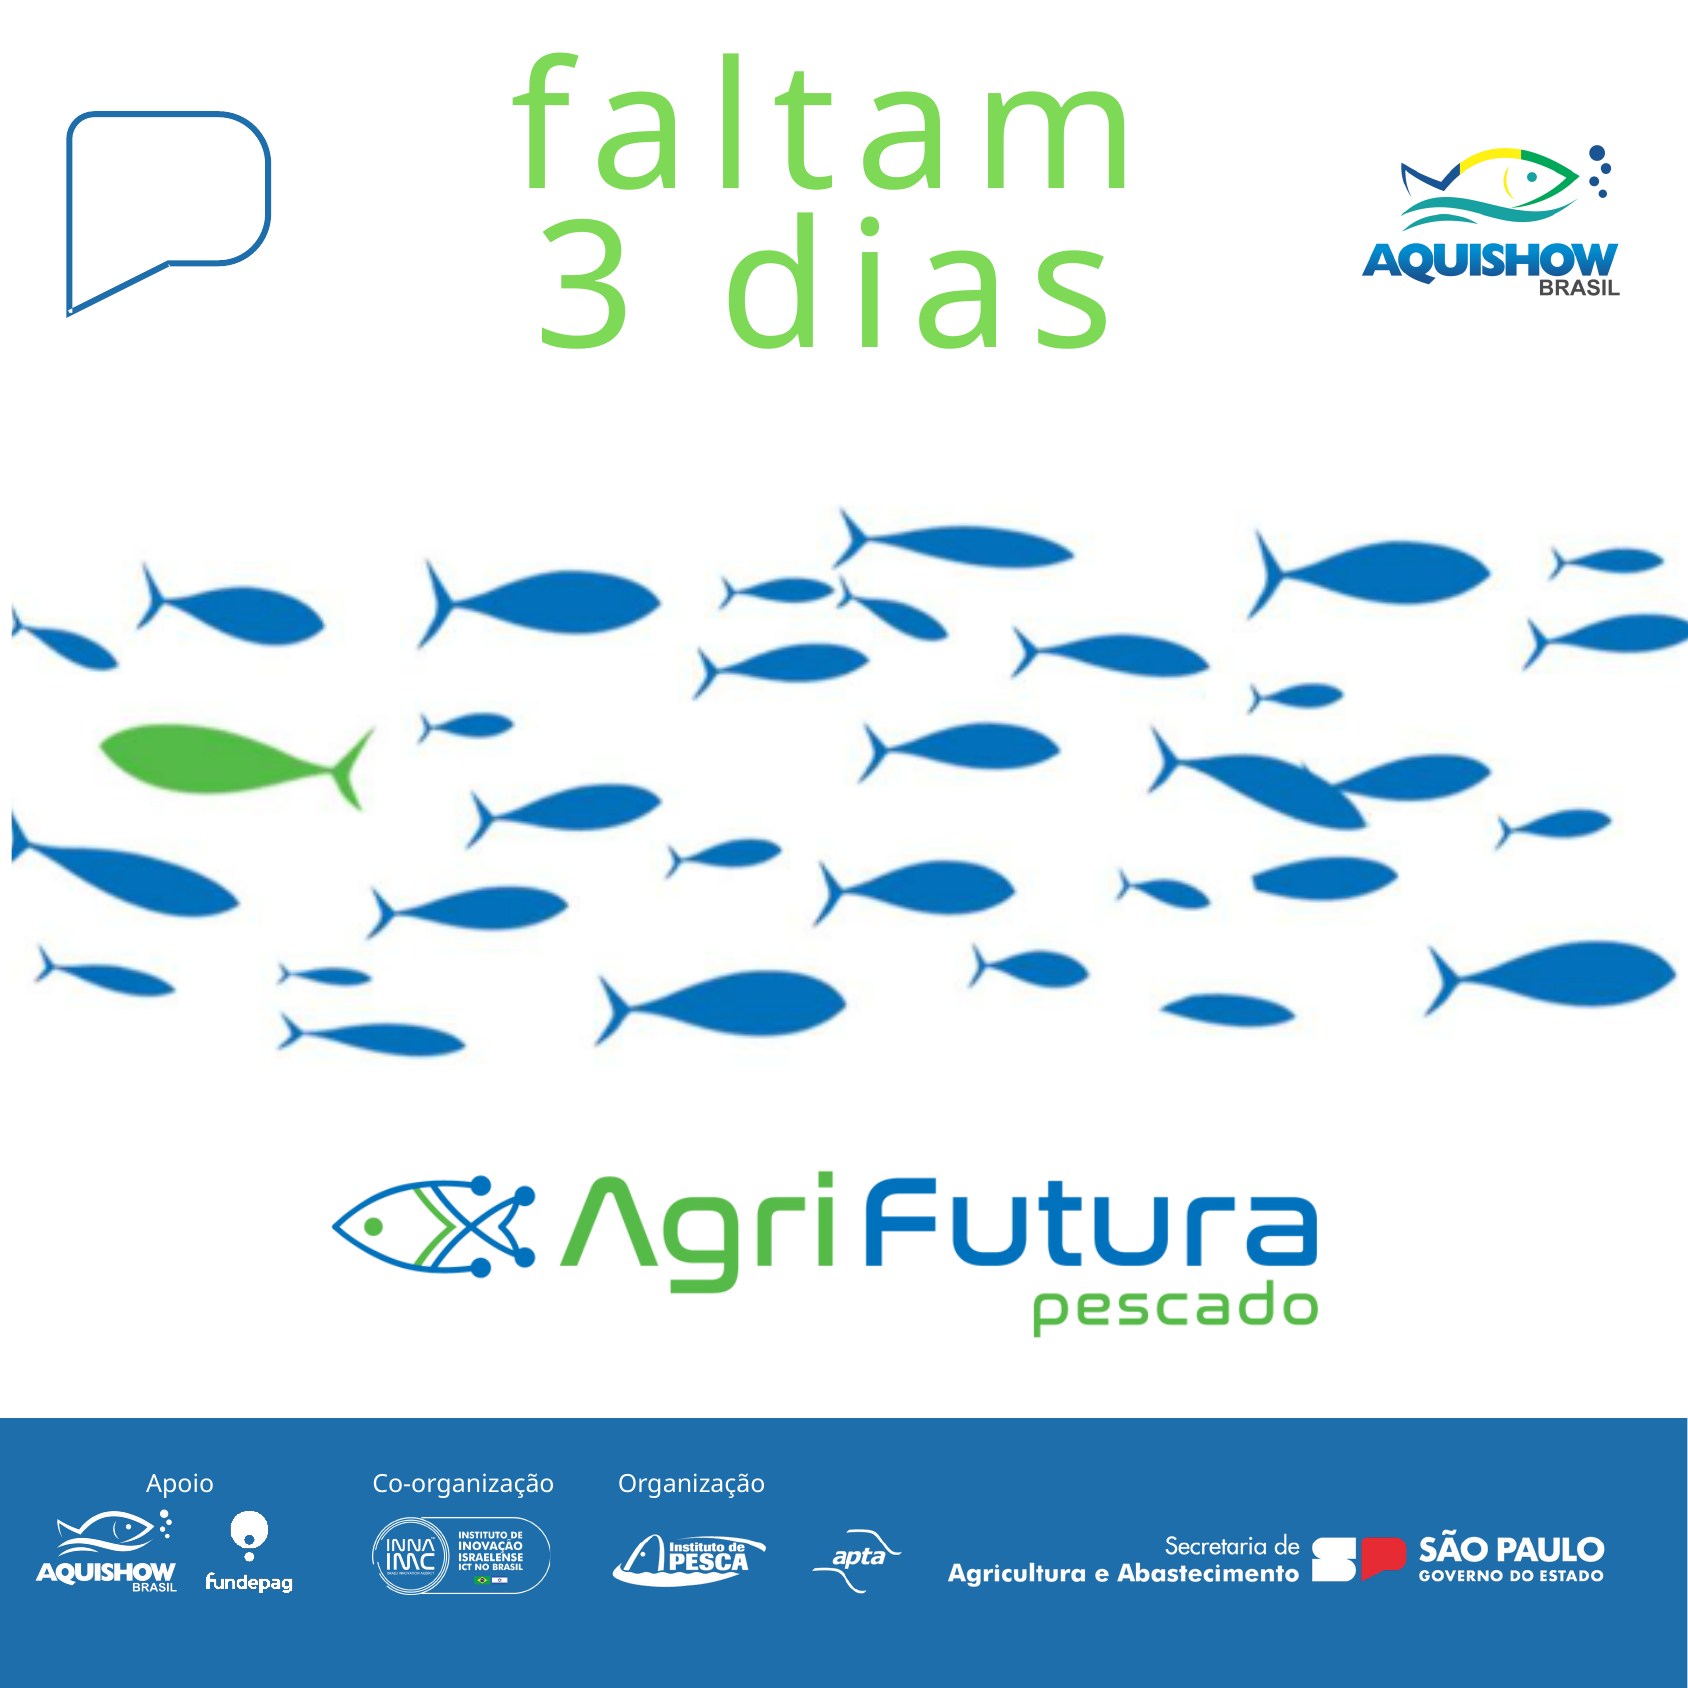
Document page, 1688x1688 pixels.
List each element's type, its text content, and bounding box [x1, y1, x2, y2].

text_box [0, 1417, 1688, 1688]
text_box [66, 110, 272, 319]
text_box [11, 447, 1688, 1116]
text_box [1348, 128, 1632, 301]
text_box faltam 3 dias [333, 64, 1317, 384]
text_box [241, 1081, 1409, 1414]
